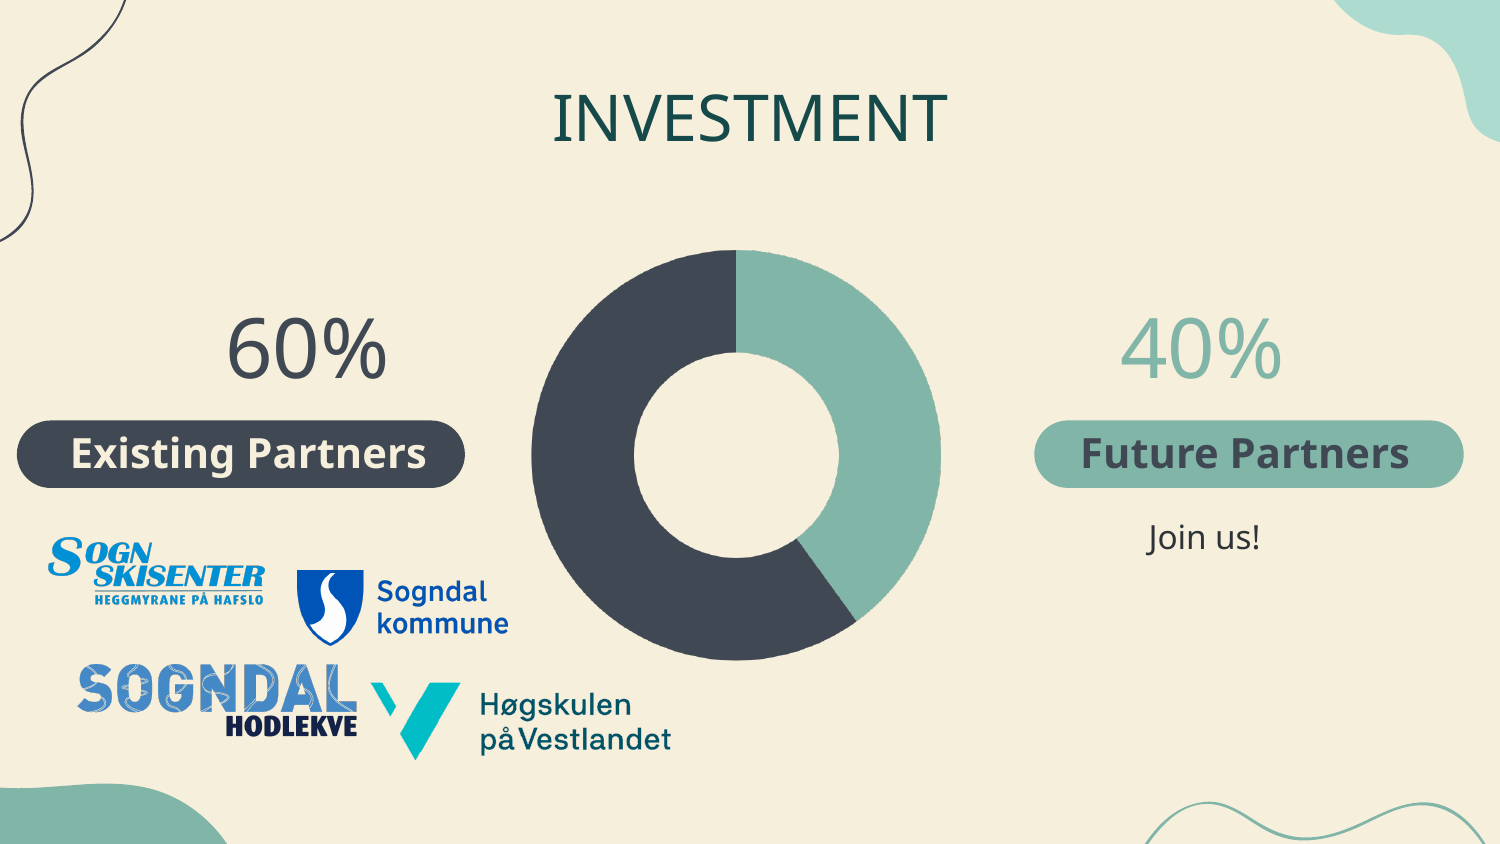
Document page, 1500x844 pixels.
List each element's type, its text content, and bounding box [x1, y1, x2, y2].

subtitle Join us! [1109, 516, 1360, 601]
title Future Partners [1109, 431, 1453, 477]
title 40% [1109, 276, 1322, 414]
text_box [1109, 420, 1464, 488]
title INVESTMENT [116, 77, 1383, 152]
title Existing Partners [16, 431, 362, 477]
text_box [26, 420, 362, 431]
text_box [25, 477, 362, 488]
title 60% [188, 276, 362, 414]
picture [16, 227, 1105, 844]
